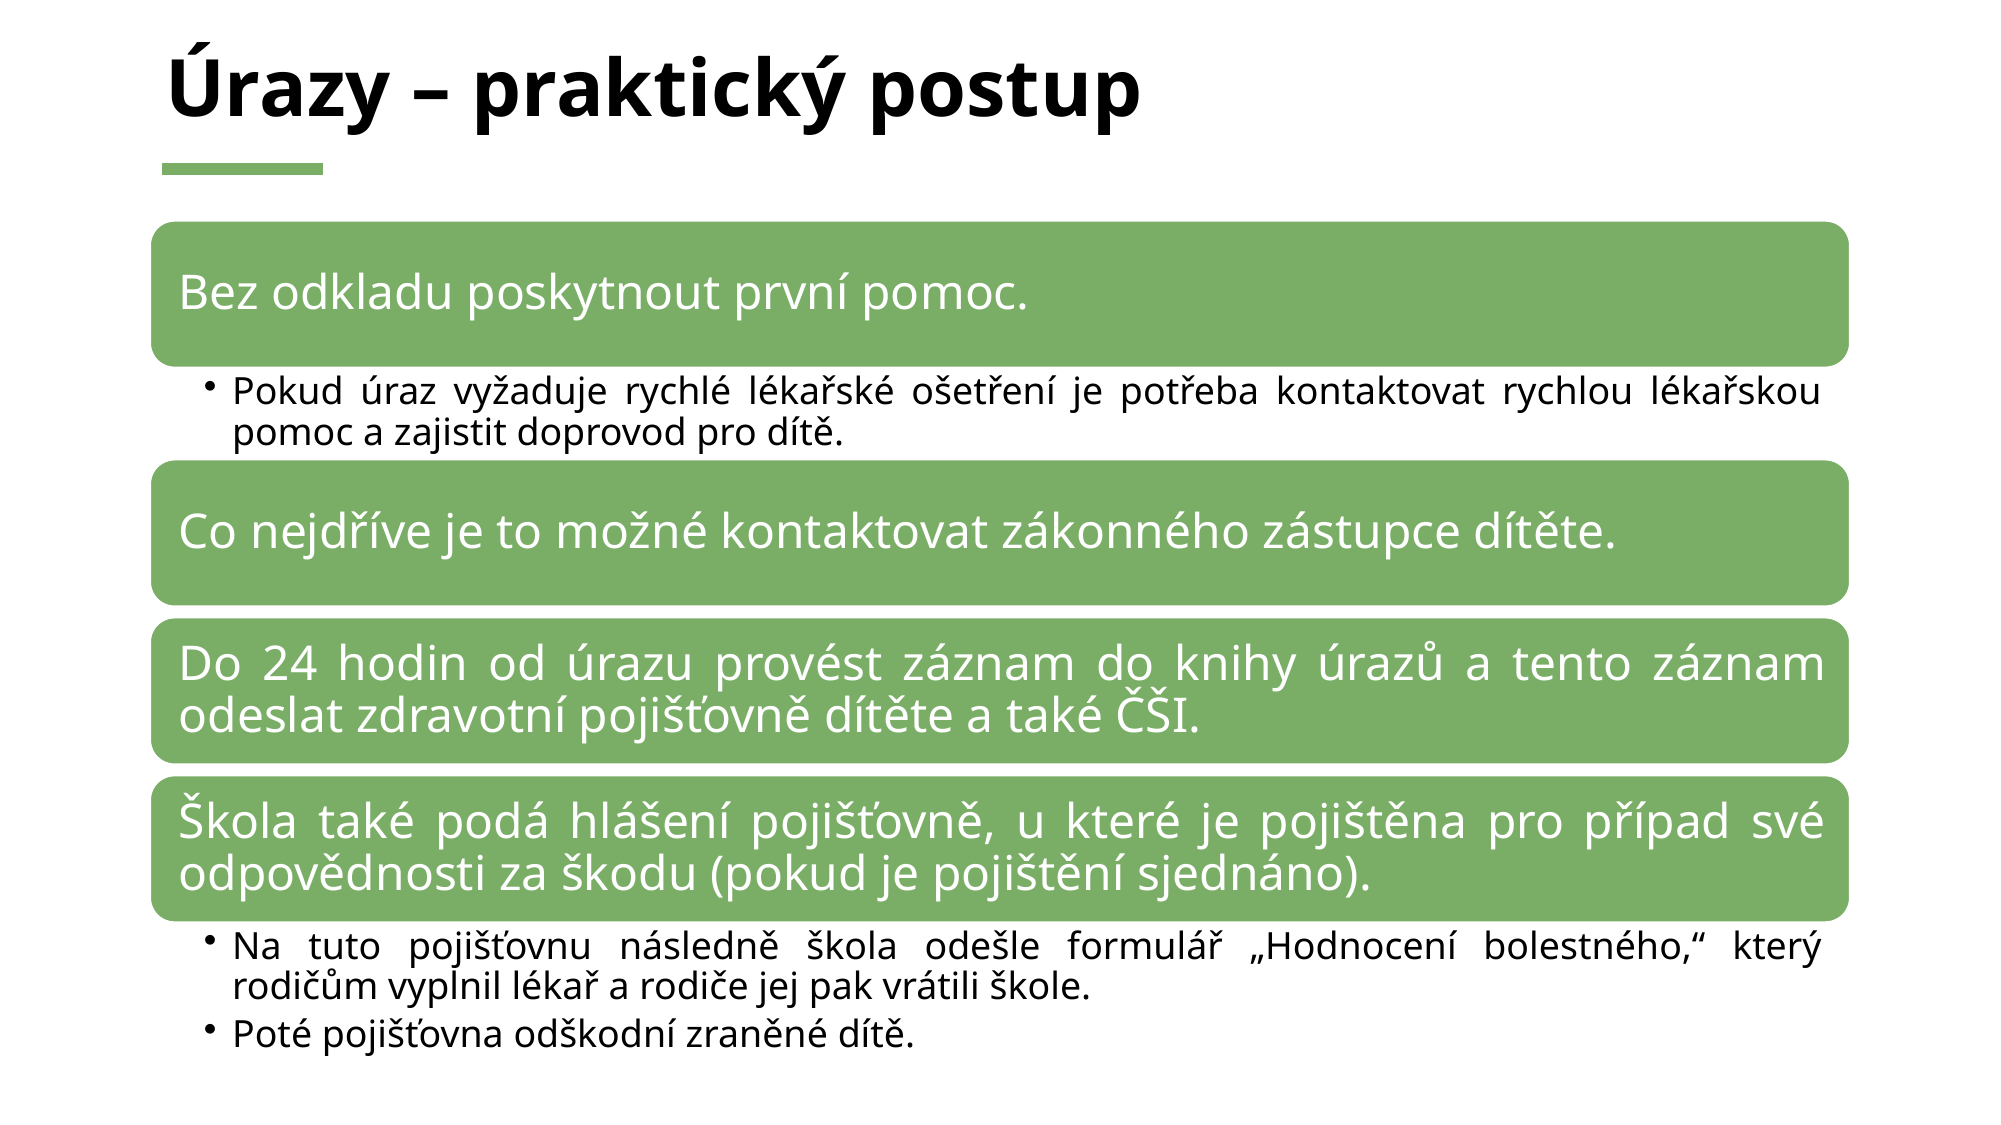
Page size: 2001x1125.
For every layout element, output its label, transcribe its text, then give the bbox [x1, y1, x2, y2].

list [149, 219, 1850, 1064]
title Úrazy – praktický postup [150, 29, 1850, 151]
